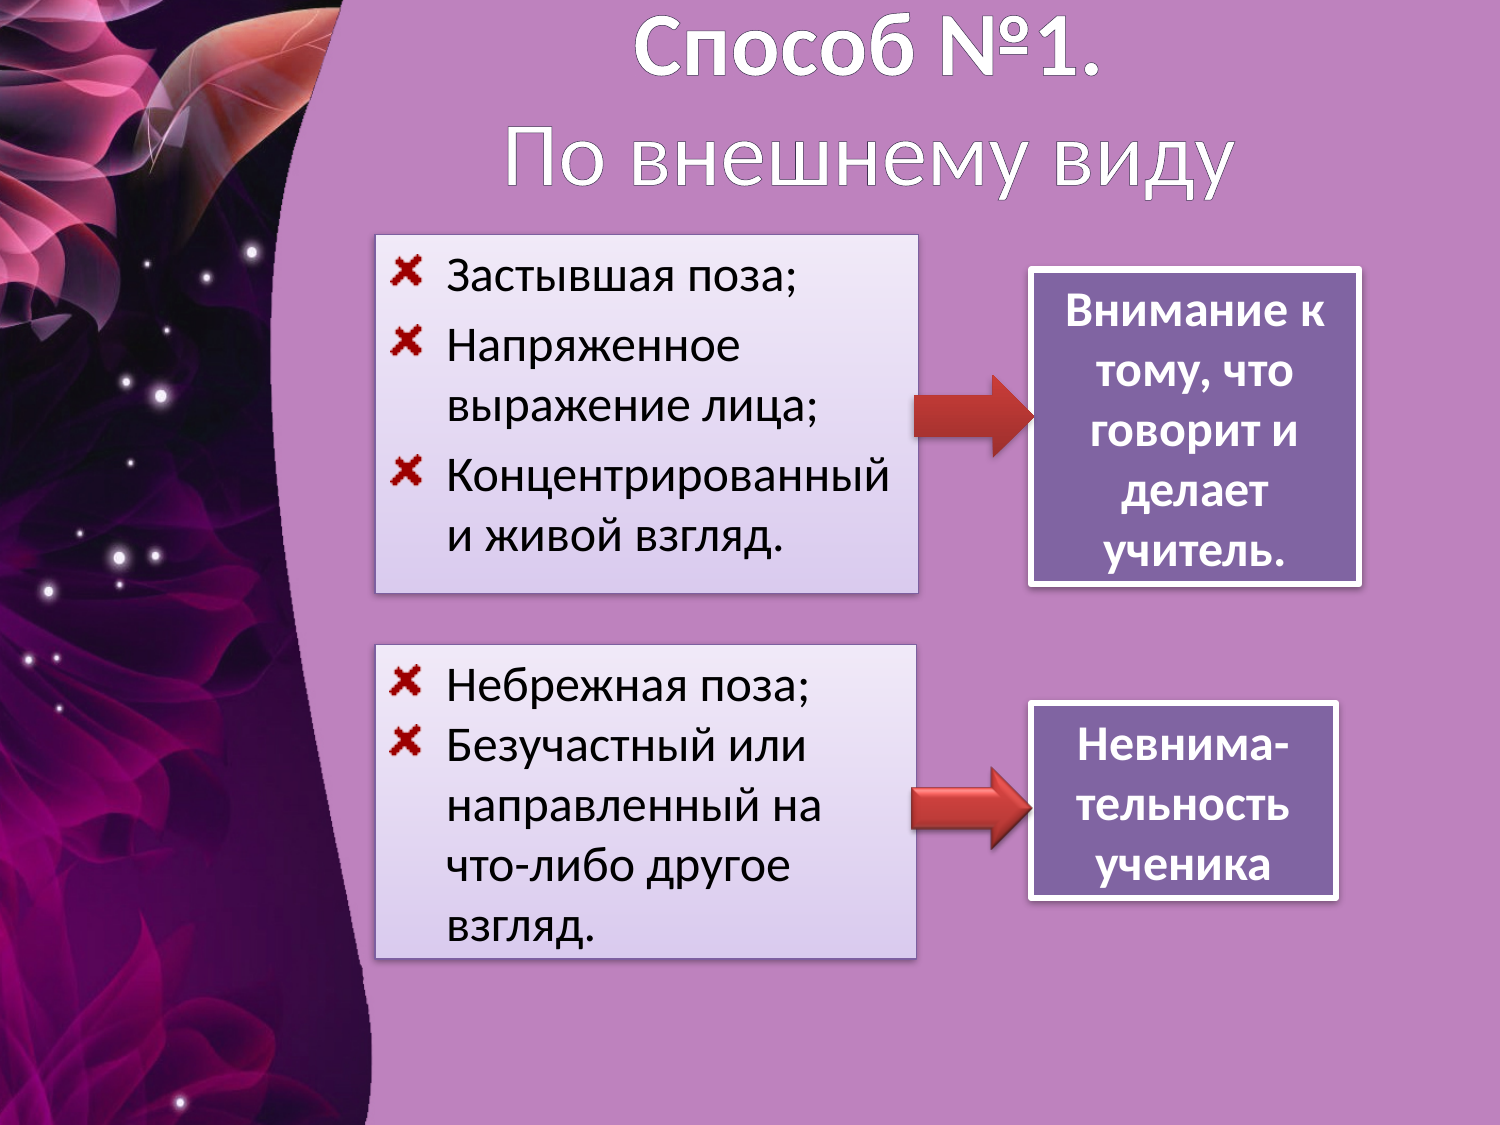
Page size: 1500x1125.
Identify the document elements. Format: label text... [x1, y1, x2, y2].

picture [0, 0, 1500, 1125]
text_box Внимание к тому, что говорит и делает учитель. [1028, 266, 1362, 587]
title Способ №1. По внешнему виду [312, 0, 1426, 188]
text_box Невнима-тельность ученика [1028, 700, 1339, 901]
text_box Небрежная поза; Безучастный или направленный на что-либо другое взгляд. [374, 644, 917, 960]
list Застывшая поза; Напряженное выражение лица; Концентрированный и живой взгляд. [374, 234, 919, 594]
text_box [914, 374, 1035, 458]
